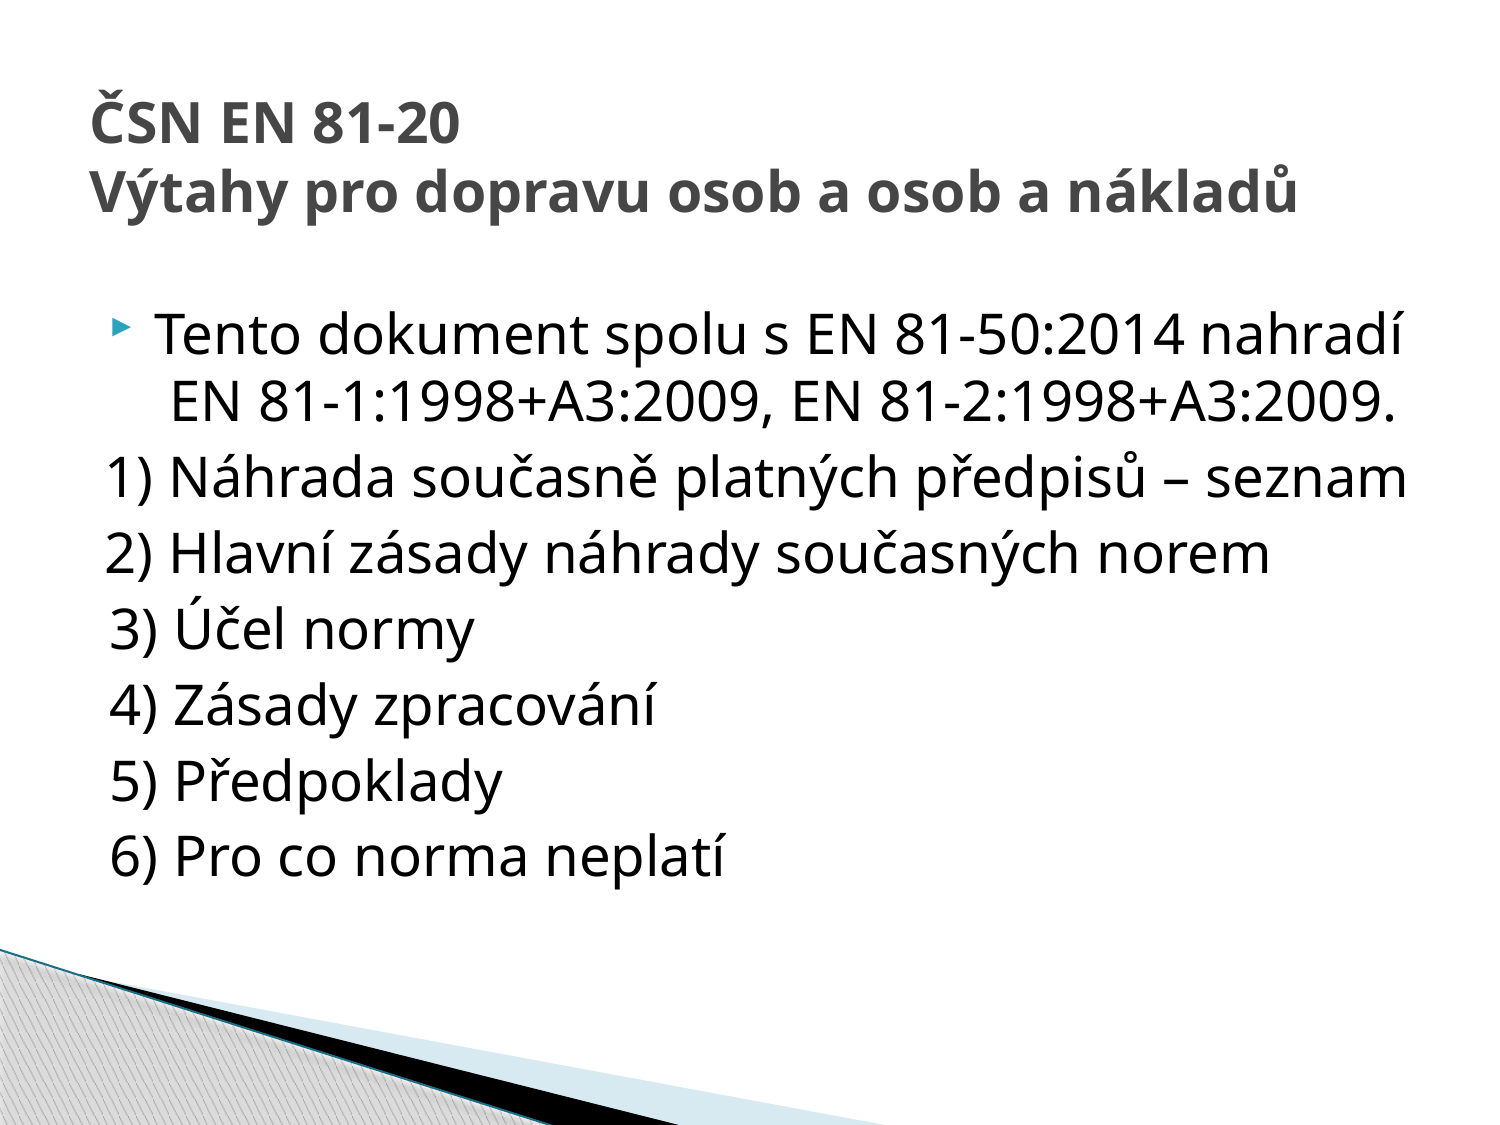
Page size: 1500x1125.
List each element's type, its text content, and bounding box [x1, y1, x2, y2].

title ČSN EN 81-20 Výtahy pro dopravu osob a osob a nákladů [75, 78, 1425, 233]
list Tento dokument spolu s EN 81-50:2014 nahradí EN 81-1:1998+A3:2009, EN 81-2:1998+A3:2009. 1) Náhrada současně platných předpisů – seznam 2) Hlavní zásady náhrady současných norem 3) Účel normy 4) Zásady zpracování 5) Předpoklady 6) Pro co norma neplatí [75, 290, 1425, 1005]
